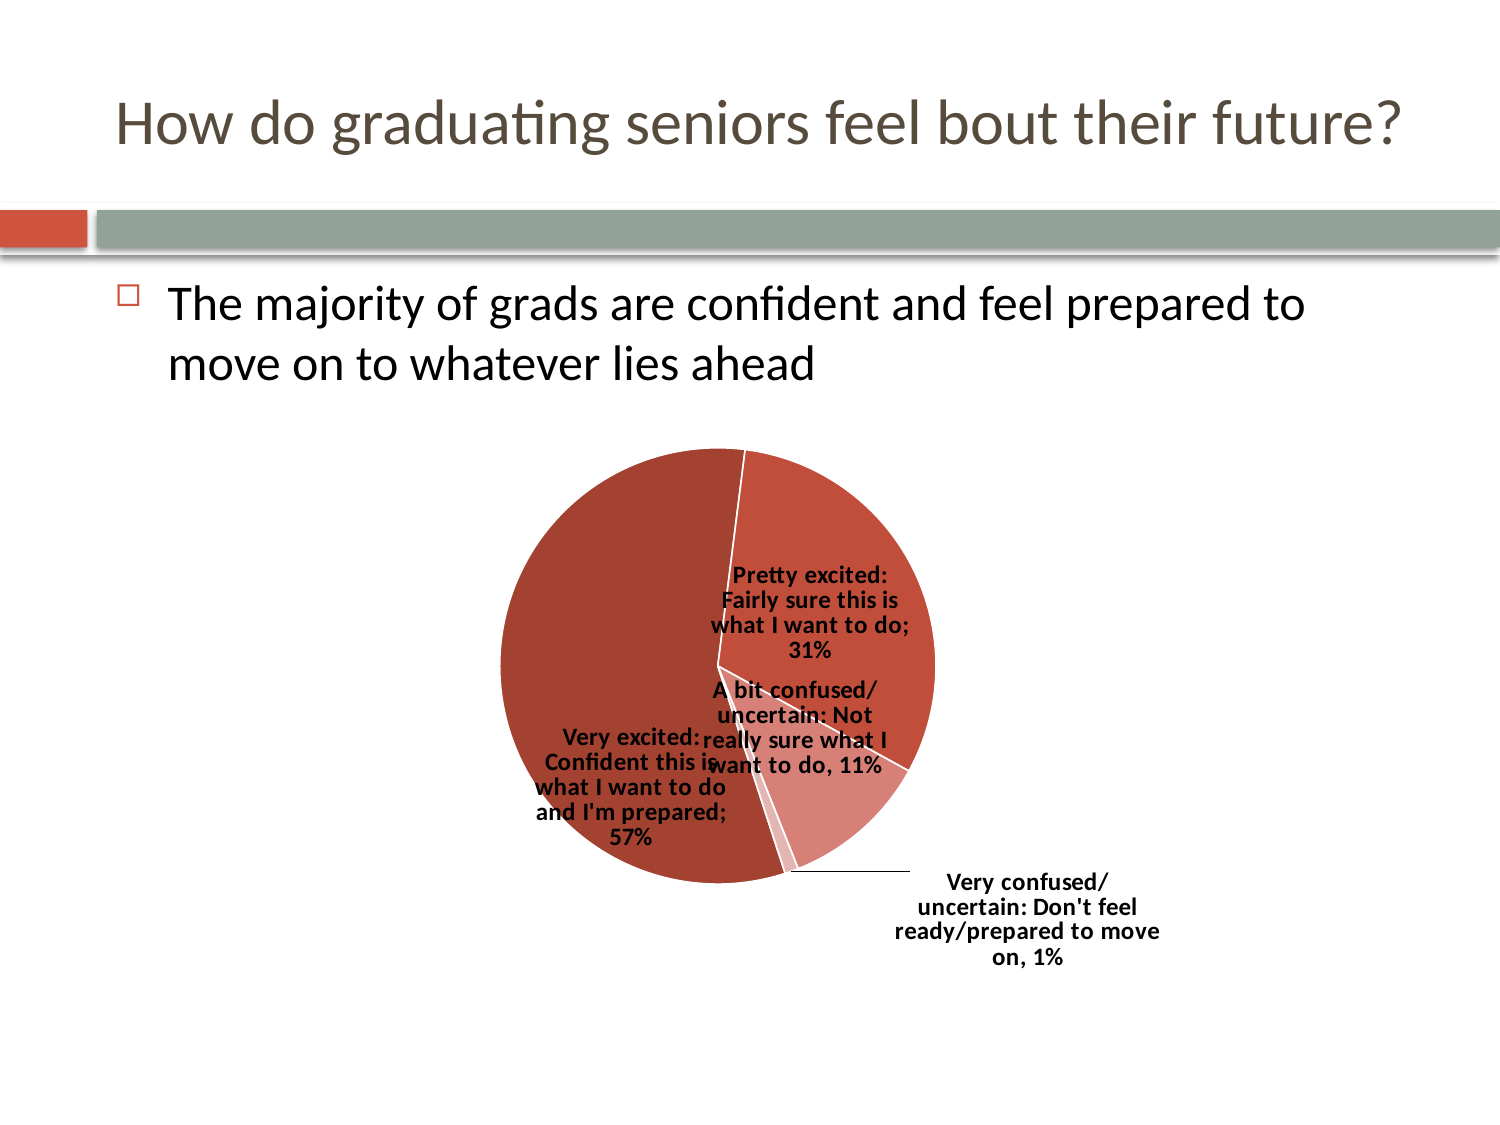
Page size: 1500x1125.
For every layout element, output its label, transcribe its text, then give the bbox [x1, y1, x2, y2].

list The majority of grads are confident and feel prepared to move on to whatever lies ahead [100, 262, 1438, 1000]
title How do graduating seniors feel bout their future? [100, 37, 1438, 200]
chart [212, 349, 1194, 1057]
